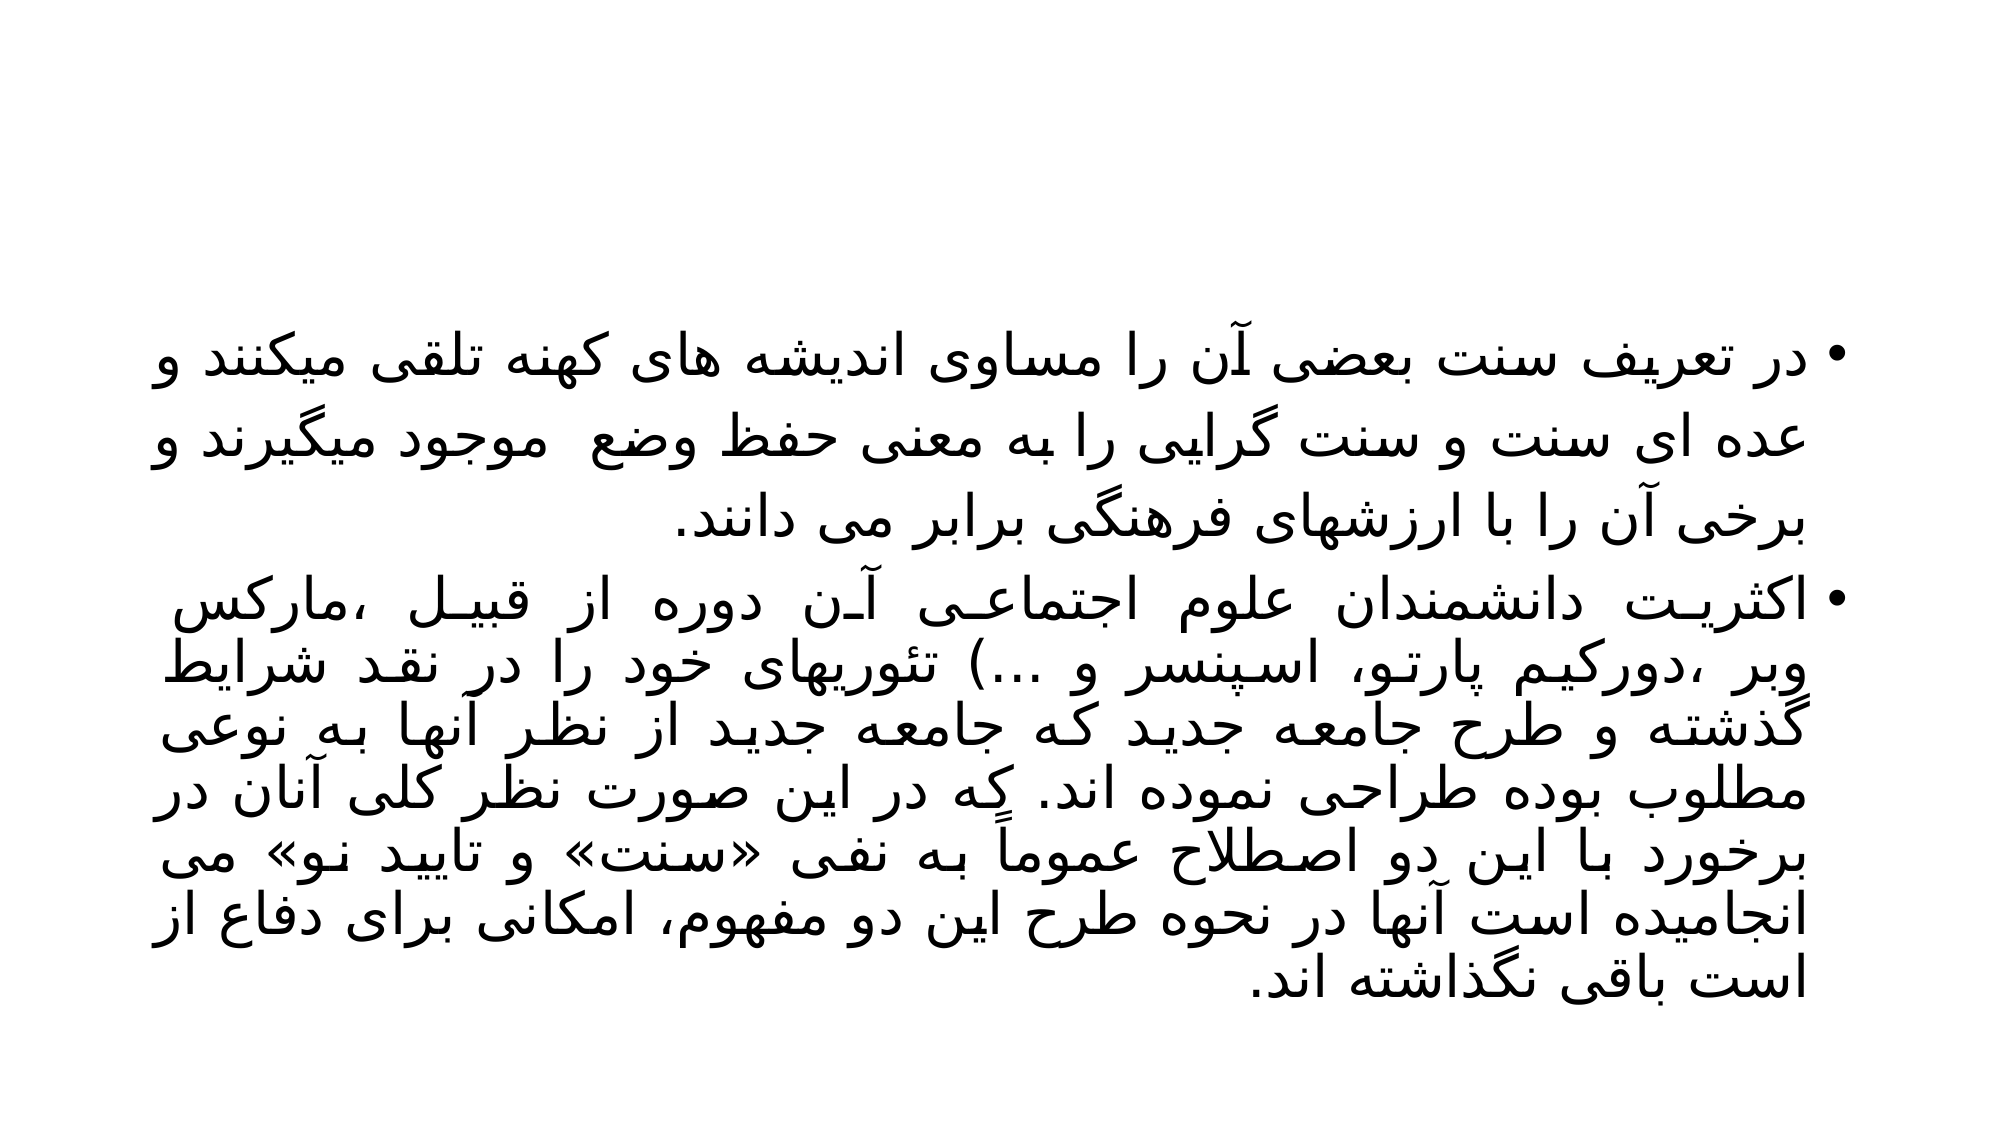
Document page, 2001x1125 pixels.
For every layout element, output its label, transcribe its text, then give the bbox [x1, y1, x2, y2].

list در تعریف سنت بعضی آن را مساوی اندیشه های کهنه تلقی می­کنند و عده ای سنت و سنت گرایی را به معنی حفظ وضع موجود می­گیرند و برخی آن را با ارزشهای فرهنگی برابر می دانند. اکثریت دانشمندان علوم اجتماعی آن دوره از قبیل ،مارکس وبر ،دورکیم پارتو، اسپنسر و ...) تئوریهای خود را در نقد شرایط گذشته و طرح جامعه جدید که جامعه جدید از نظر آنها به نوعی مطلوب بوده طراحی نموده اند. که در این صورت نظر کلی آنان در برخورد با این دو اصطلاح عموماً به نفی «سنت» و تایید نو» می انجامیده است آنها در نحوه طرح این دو مفهوم، امکانی برای دفاع از است باقی نگذاشته اند. [137, 299, 1863, 1014]
